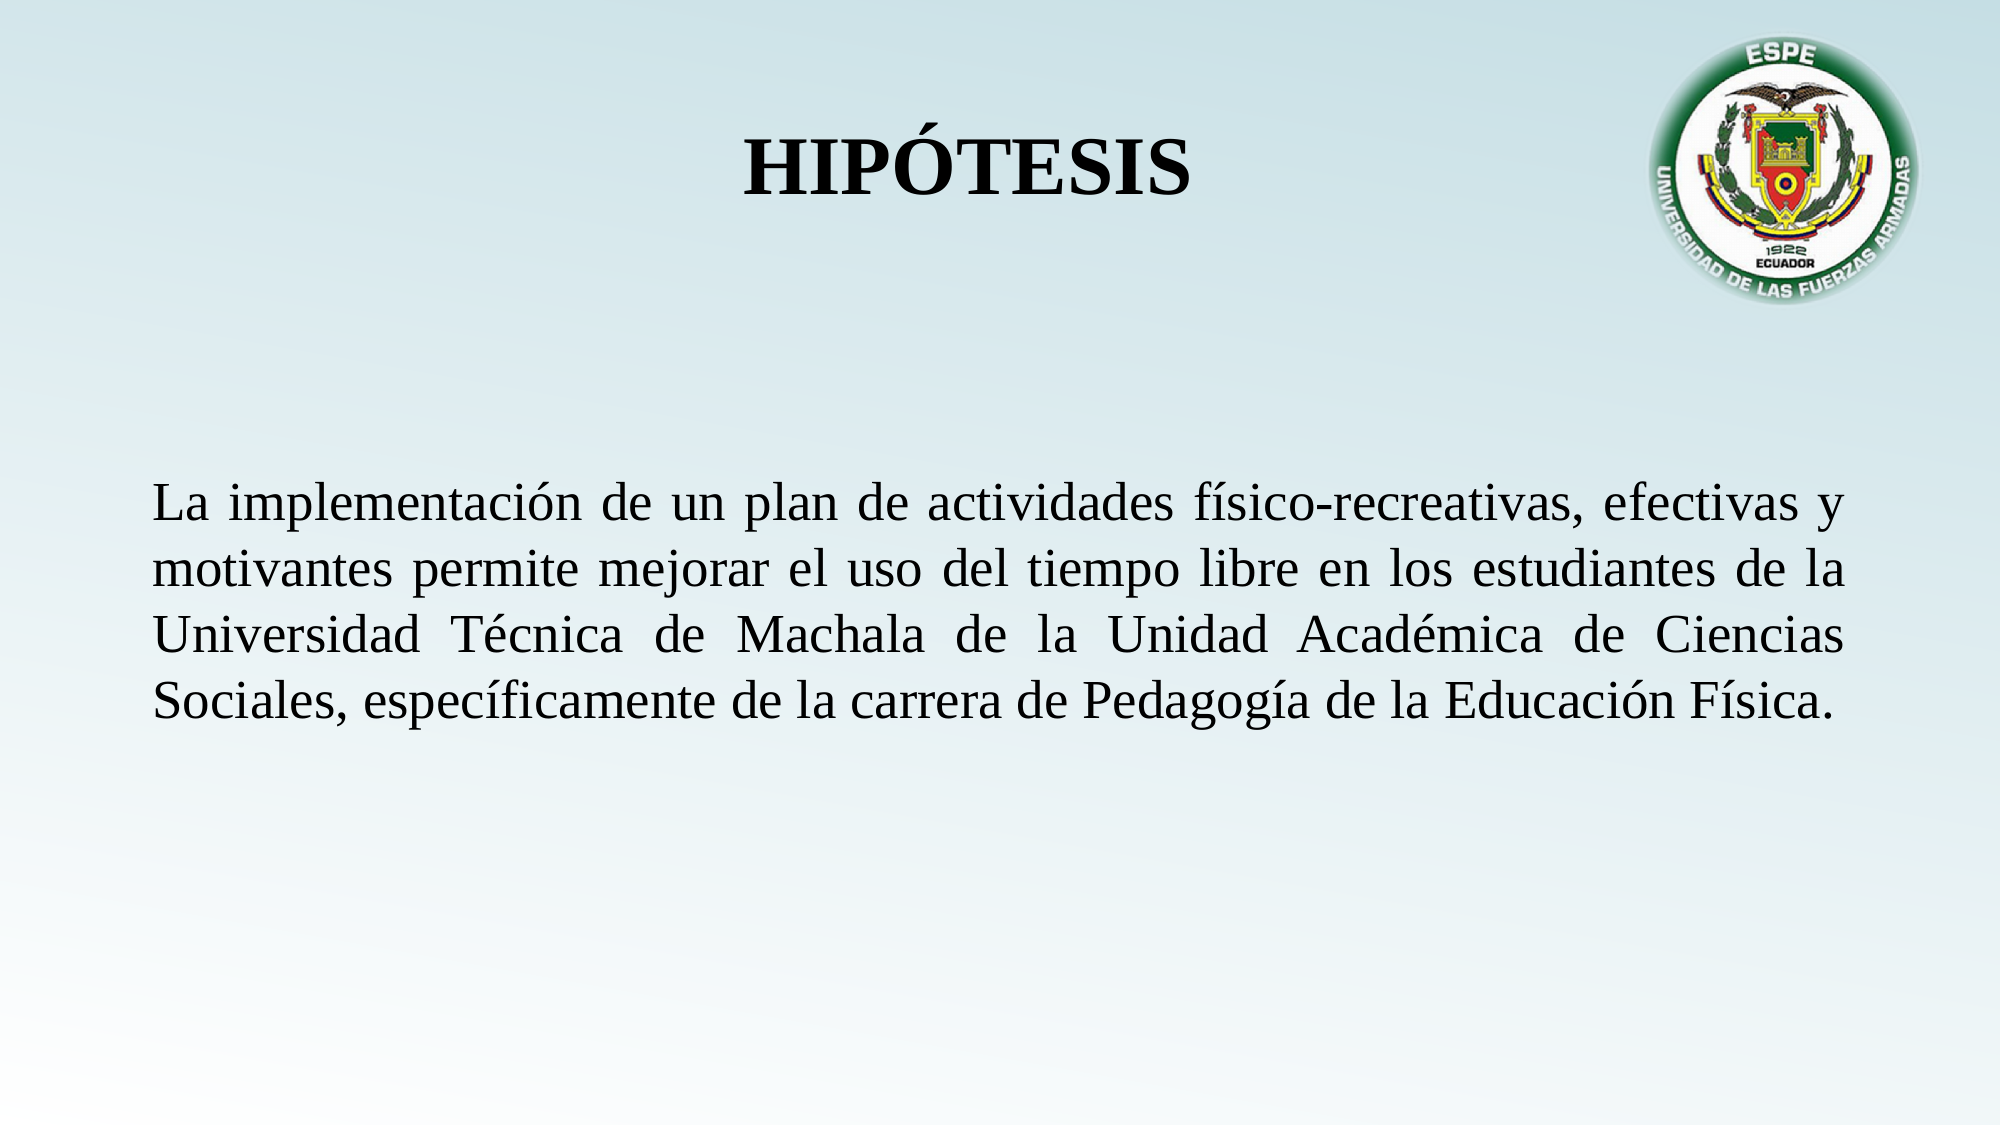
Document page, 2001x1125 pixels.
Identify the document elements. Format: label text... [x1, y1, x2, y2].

picture [1636, 21, 1932, 316]
title HIPÓTESIS [444, 103, 1512, 234]
list La implementación de un plan de actividades físico-recreativas, efectivas y motivantes permite mejorar el uso del tiempo libre en los estudiantes de la Universidad Técnica de Machala de la Unidad Académica de Ciencias Sociales, específicamente de la carrera de Pedagogía de la Educación Física. [137, 400, 1863, 787]
